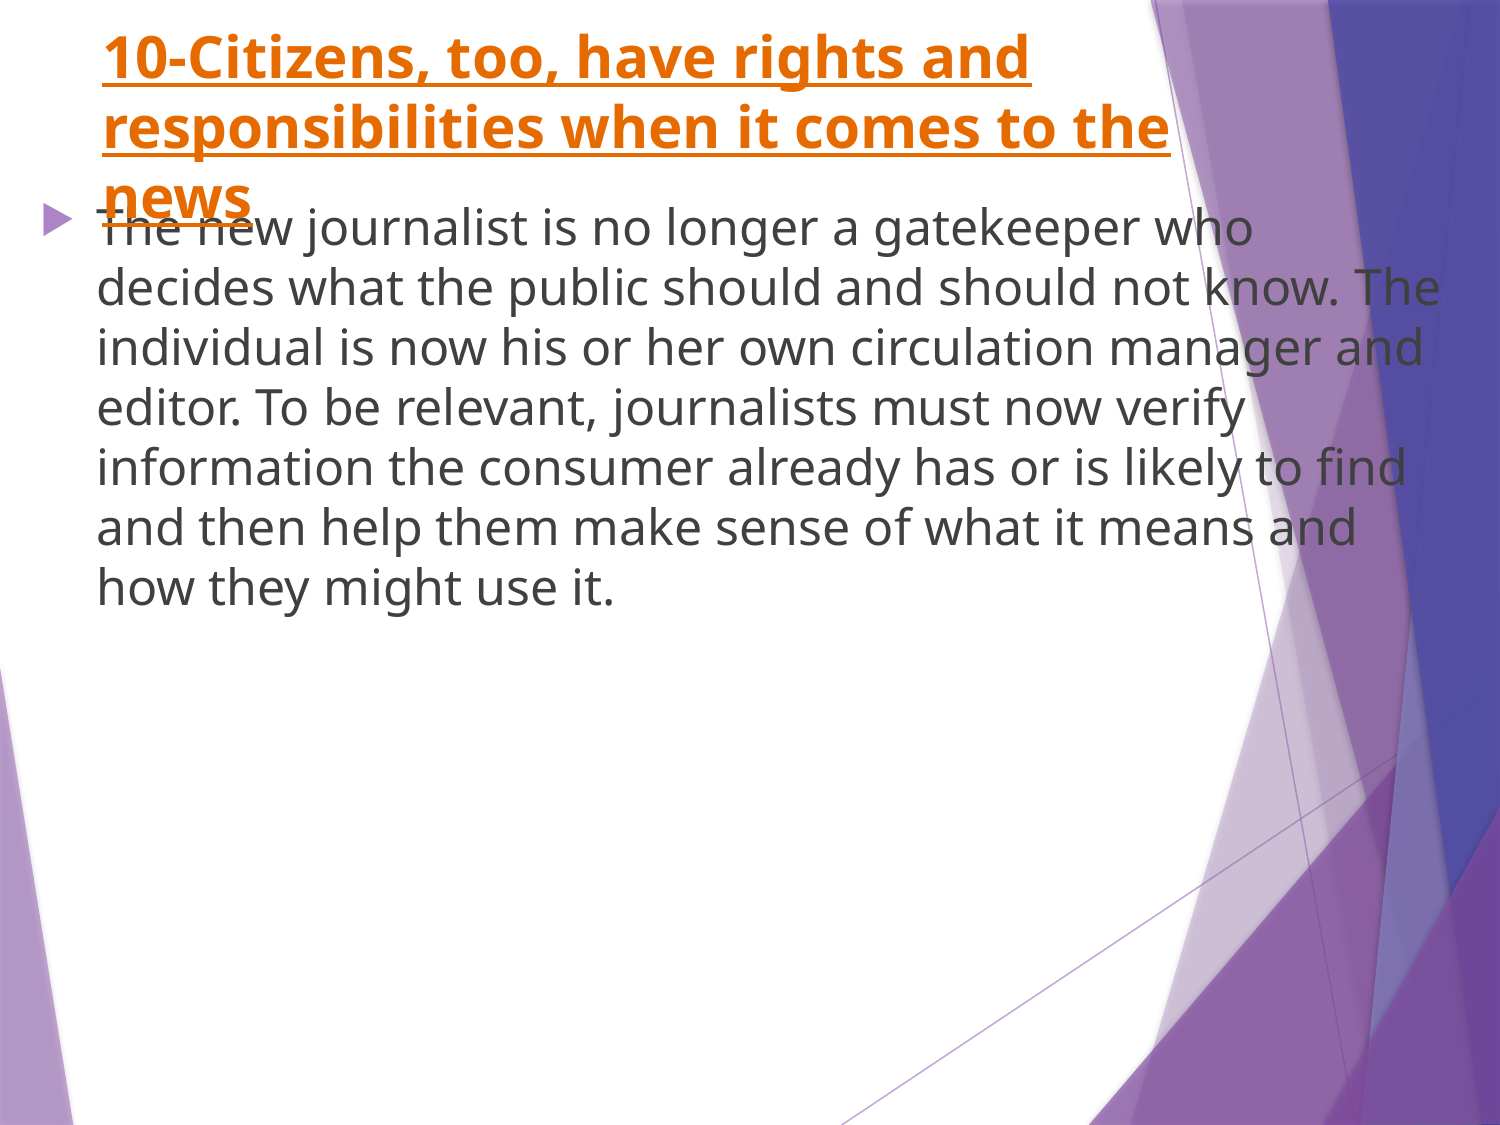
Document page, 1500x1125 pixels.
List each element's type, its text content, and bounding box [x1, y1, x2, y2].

text_box 10-Citizens, too, have rights and responsibilities when it comes to the news [87, 12, 1350, 308]
list The new journalist is no longer a gatekeeper who decides what the public should and should not know. The individual is now his or her own circulation manager and editor. To be relevant, journalists must now verify information the consumer already has or is likely to find and then help them make sense of what it means and how they might use it. [24, 187, 1463, 1075]
